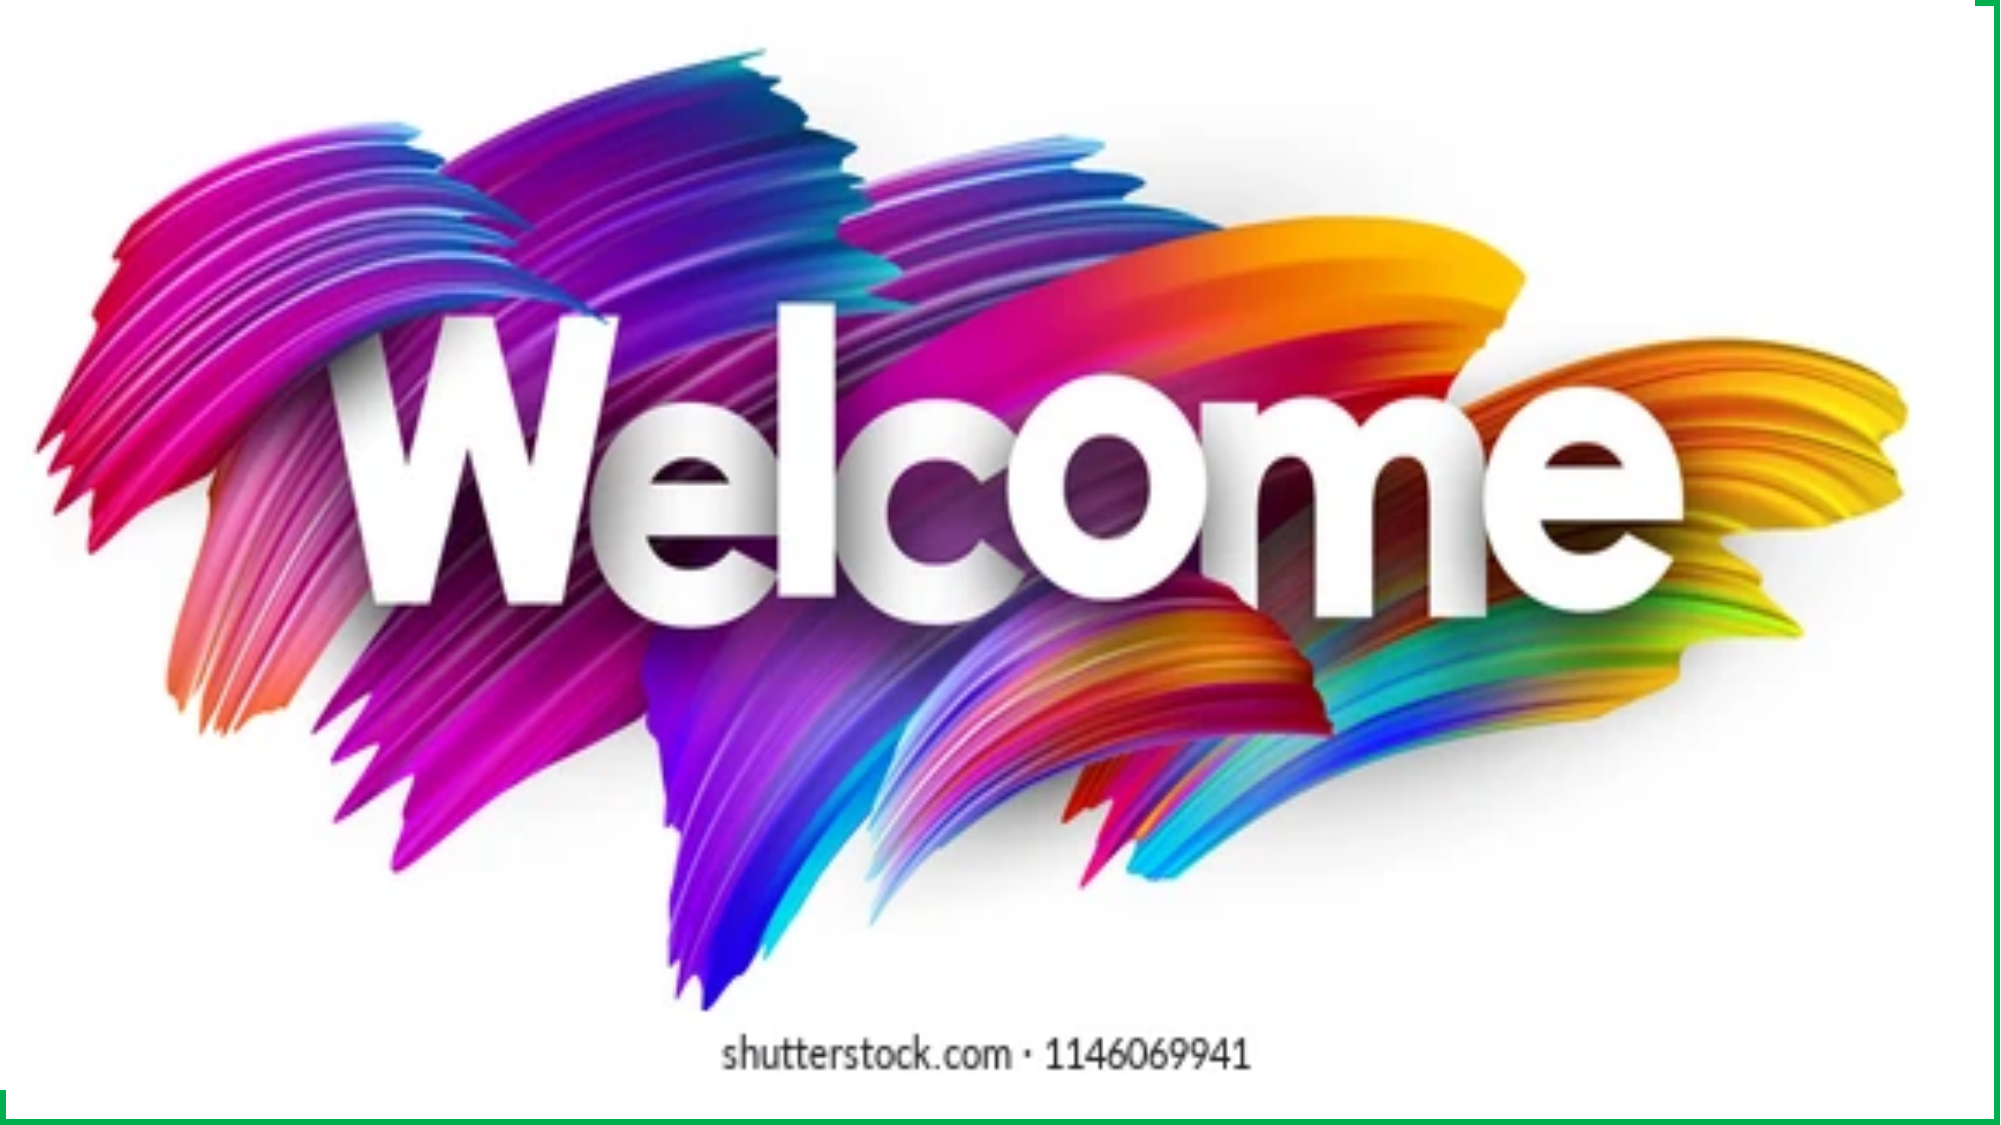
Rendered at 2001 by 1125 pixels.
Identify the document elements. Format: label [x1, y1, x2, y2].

picture [0, 0, 1975, 1090]
text_box [0, 0, 2000, 1125]
